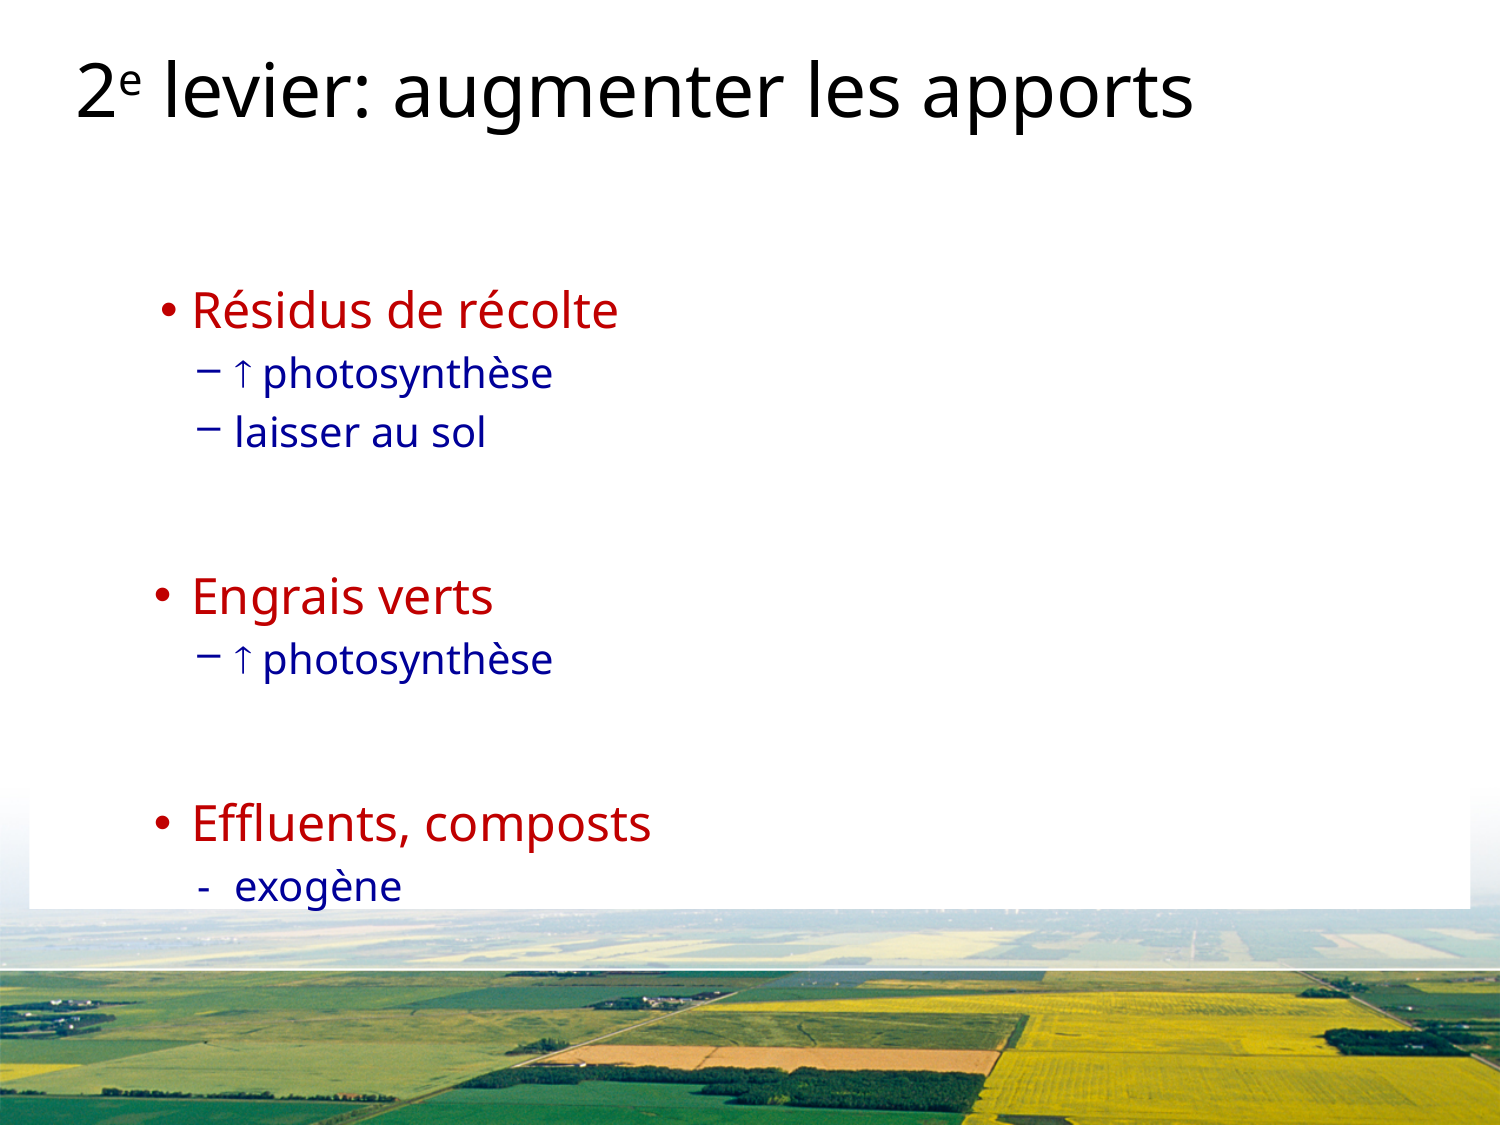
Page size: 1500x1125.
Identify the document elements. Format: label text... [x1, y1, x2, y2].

list Résidus de récolte  photosynthèse laisser au sol Engrais verts  photosynthèse Effluents, composts exogène [29, 271, 1471, 909]
picture [0, 0, 1500, 1125]
title 2e levier: augmenter les apports [60, 28, 1411, 146]
